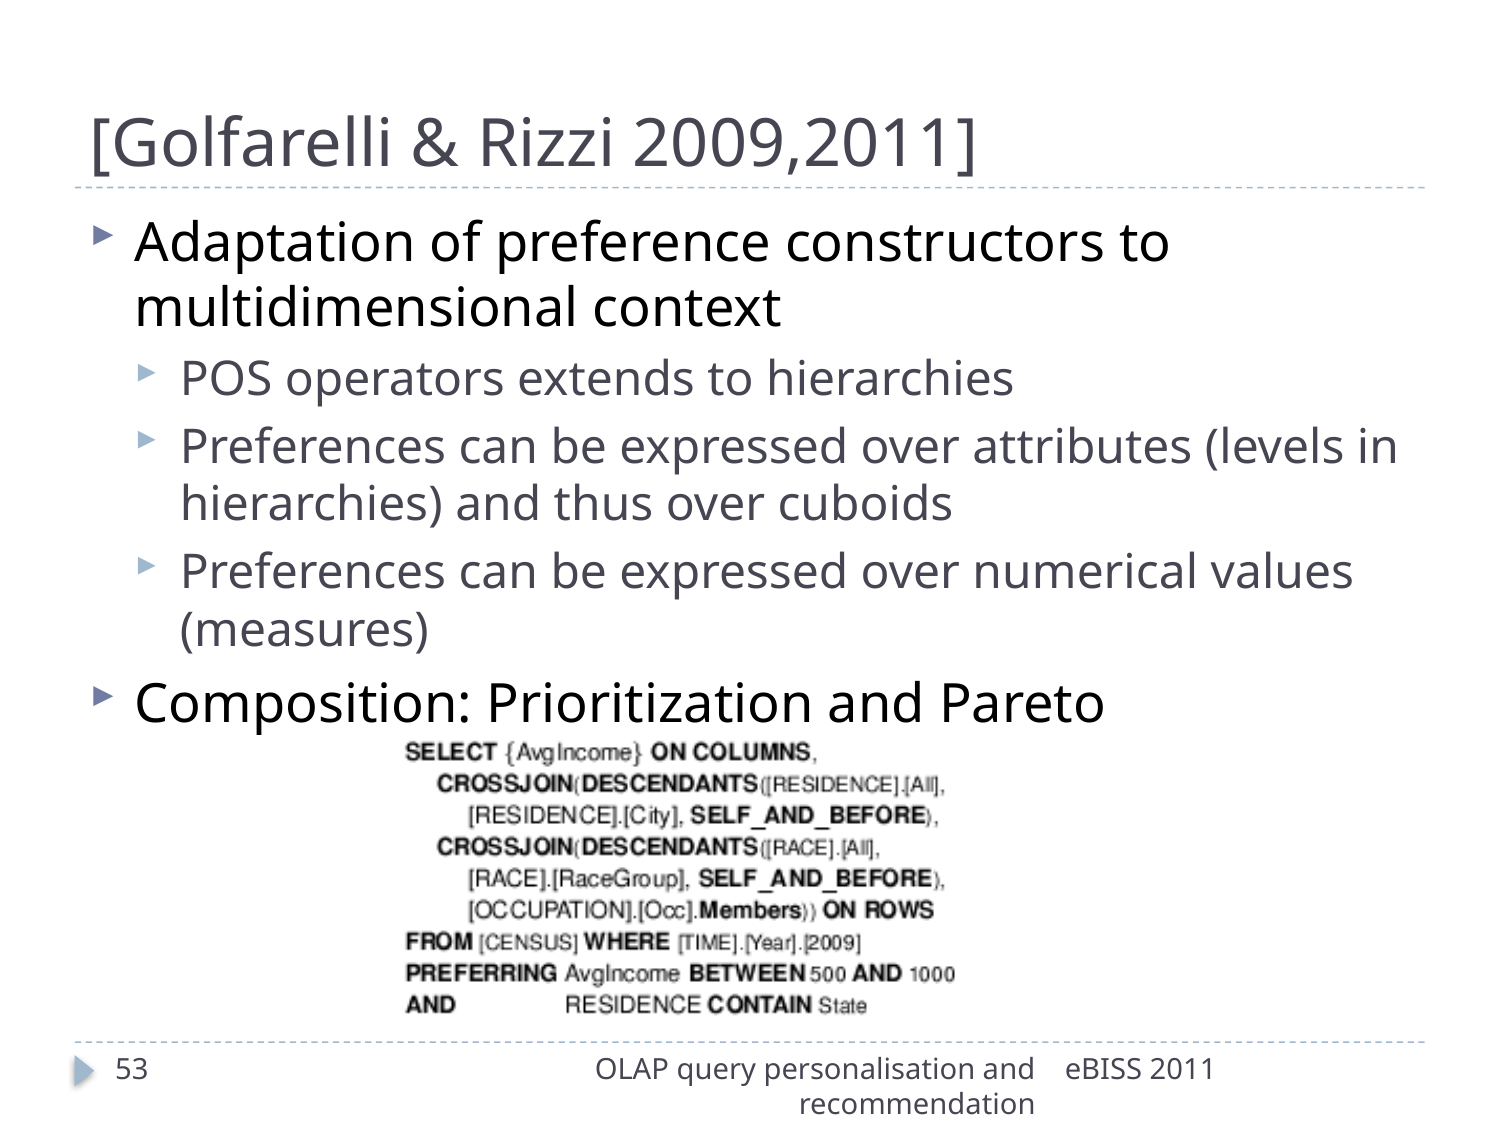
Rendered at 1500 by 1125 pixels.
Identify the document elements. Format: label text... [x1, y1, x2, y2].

slide_number 53 [100, 1042, 426, 1103]
slide_number eBISS 2011 [1050, 1042, 1426, 1103]
picture [387, 727, 979, 1024]
list Adaptation of preference constructors to multidimensional context POS operators extends to hierarchies Preferences can be expressed over attributes (levels in hierarchies) and thus over cuboids Preferences can be expressed over numerical values (measures) Composition: Prioritization and Pareto [75, 200, 1425, 1010]
footer OLAP query personalisation and recommendation [475, 1042, 1050, 1103]
title [Golfarelli & Rizzi 2009,2011] [75, 24, 1425, 188]
